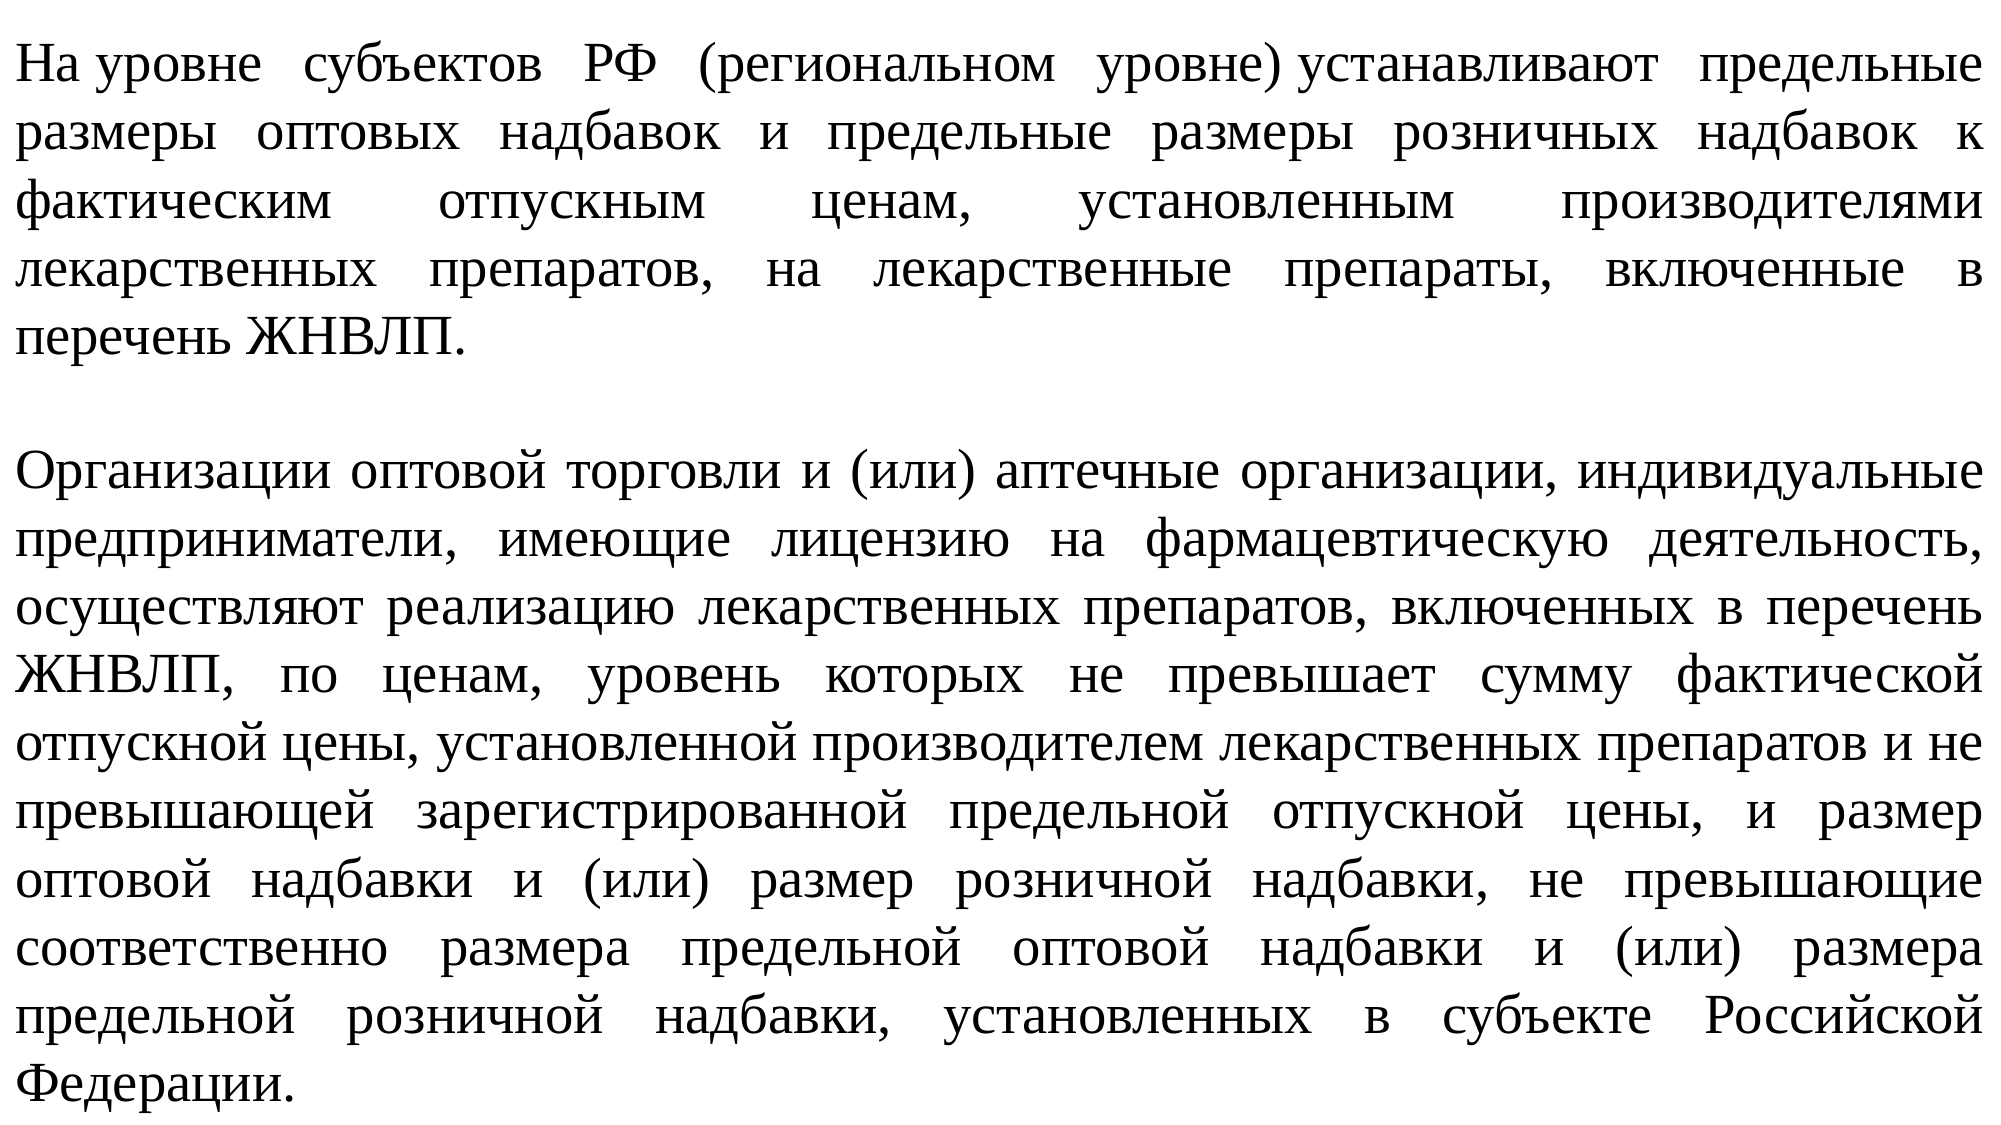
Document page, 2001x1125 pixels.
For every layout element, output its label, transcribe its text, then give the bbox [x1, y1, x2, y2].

list На уровне субъектов РФ (региональном уровне) устанавливают предельные размеры оптовых надбавок и предельные размеры розничных надбавок к фактическим отпускным ценам, установленным производителями лекарственных препаратов, на лекарственные препараты, включенные в перечень ЖНВЛП. Организации оптовой торговли и (или) аптечные организации, индивидуальные предприниматели, имеющие лицензию на фармацевтическую деятельность, осуществляют реализацию лекарственных препаратов, включенных в перечень ЖНВЛП, по ценам, уровень которых не превышает сумму фактической отпускной цены, установленной производителем лекарственных препаратов и не превышающей зарегистрированной предельной отпускной цены, и размер оптовой надбавки и (или) размер розничной надбавки, не превышающие соответственно размера предельной оптовой надбавки и (или) размера предельной розничной надбавки, установленных в субъекте Российской Федерации. [0, 17, 2000, 1125]
